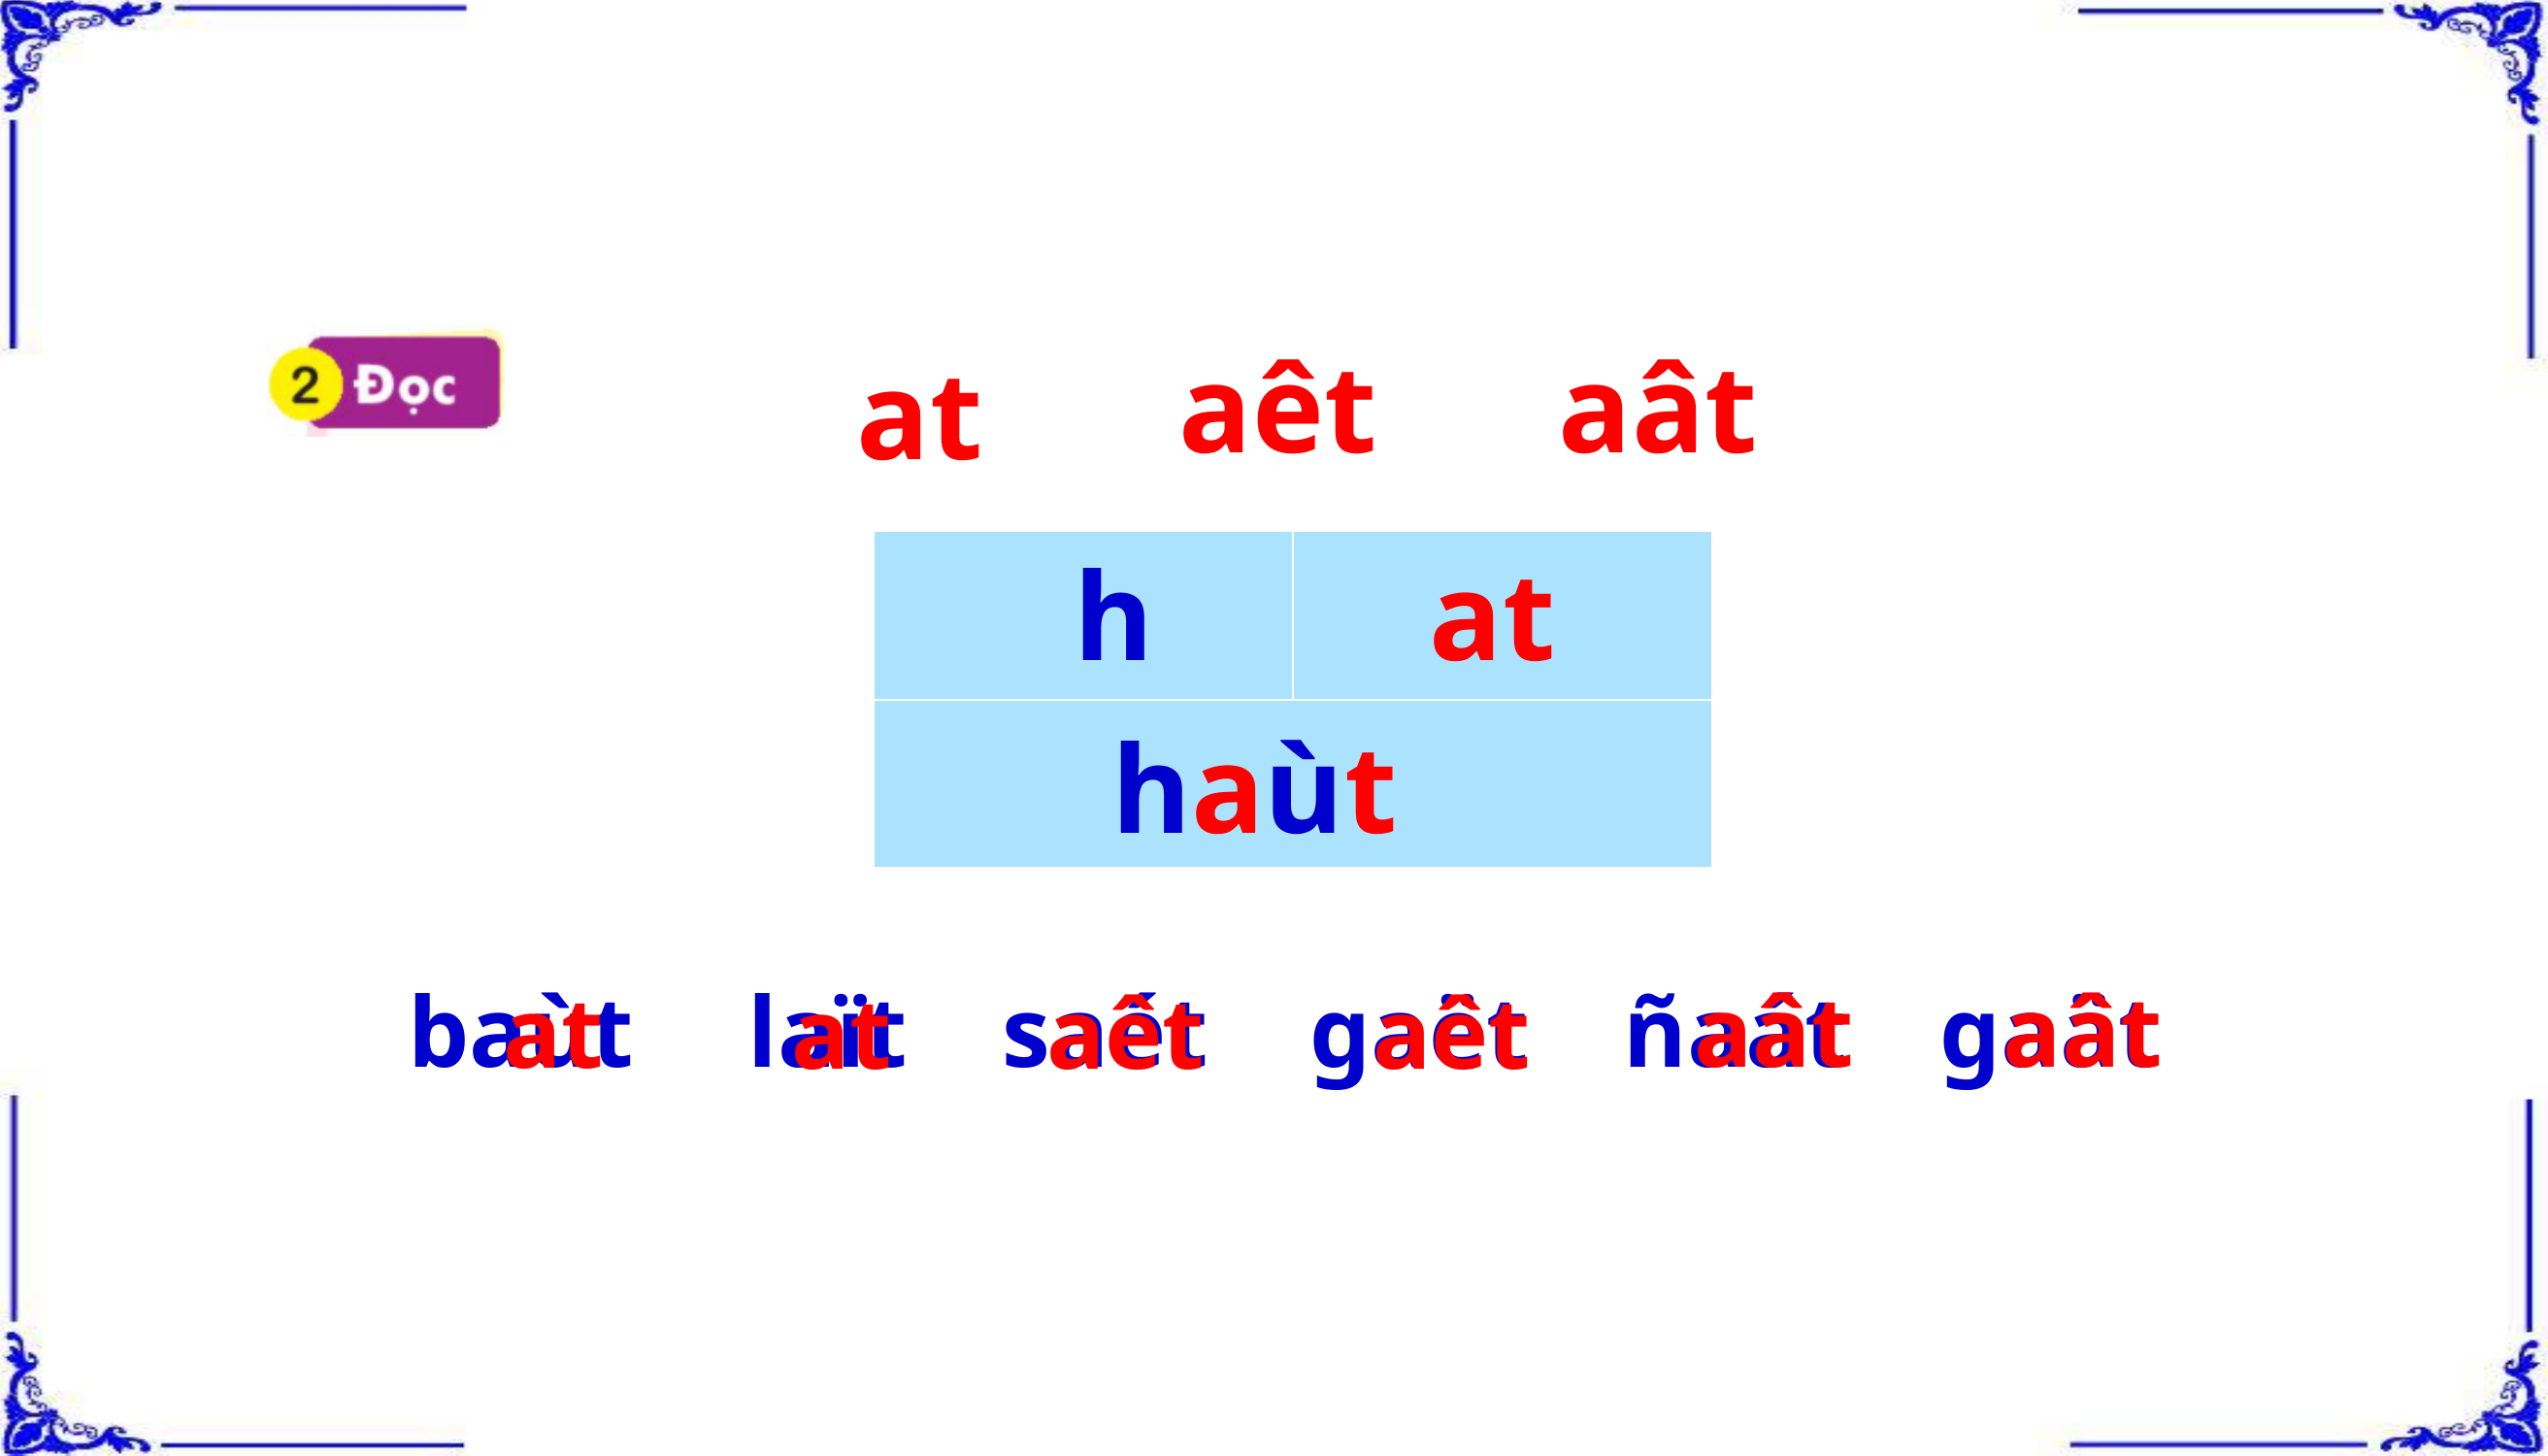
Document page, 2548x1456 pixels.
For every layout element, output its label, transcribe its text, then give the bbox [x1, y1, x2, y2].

text_box at [488, 963, 618, 1095]
table_header [1294, 532, 1711, 699]
text_box aêt [1358, 964, 1546, 1096]
picture [0, 0, 2548, 1456]
text_box at [777, 964, 907, 1096]
text_box haùt [1097, 704, 1412, 865]
text_box aât [1989, 962, 2178, 1094]
table_header [875, 532, 1292, 699]
text_box h [1059, 531, 1169, 692]
text_box gaët [1295, 962, 1544, 1094]
text_box gaät [1926, 962, 1989, 1094]
text_box baùt [394, 962, 649, 1094]
text_box at [843, 330, 998, 491]
text_box aêt [1032, 964, 1220, 1096]
text_box ñaát [1608, 962, 1679, 1094]
text_box at [1415, 531, 1571, 692]
text_box laït [733, 962, 923, 1094]
text_box aât [1679, 962, 1869, 1094]
text_box aât [1543, 324, 1772, 484]
text_box aêt [1165, 324, 1392, 484]
text_box saét [987, 962, 1223, 1094]
table_cell [875, 701, 1711, 867]
